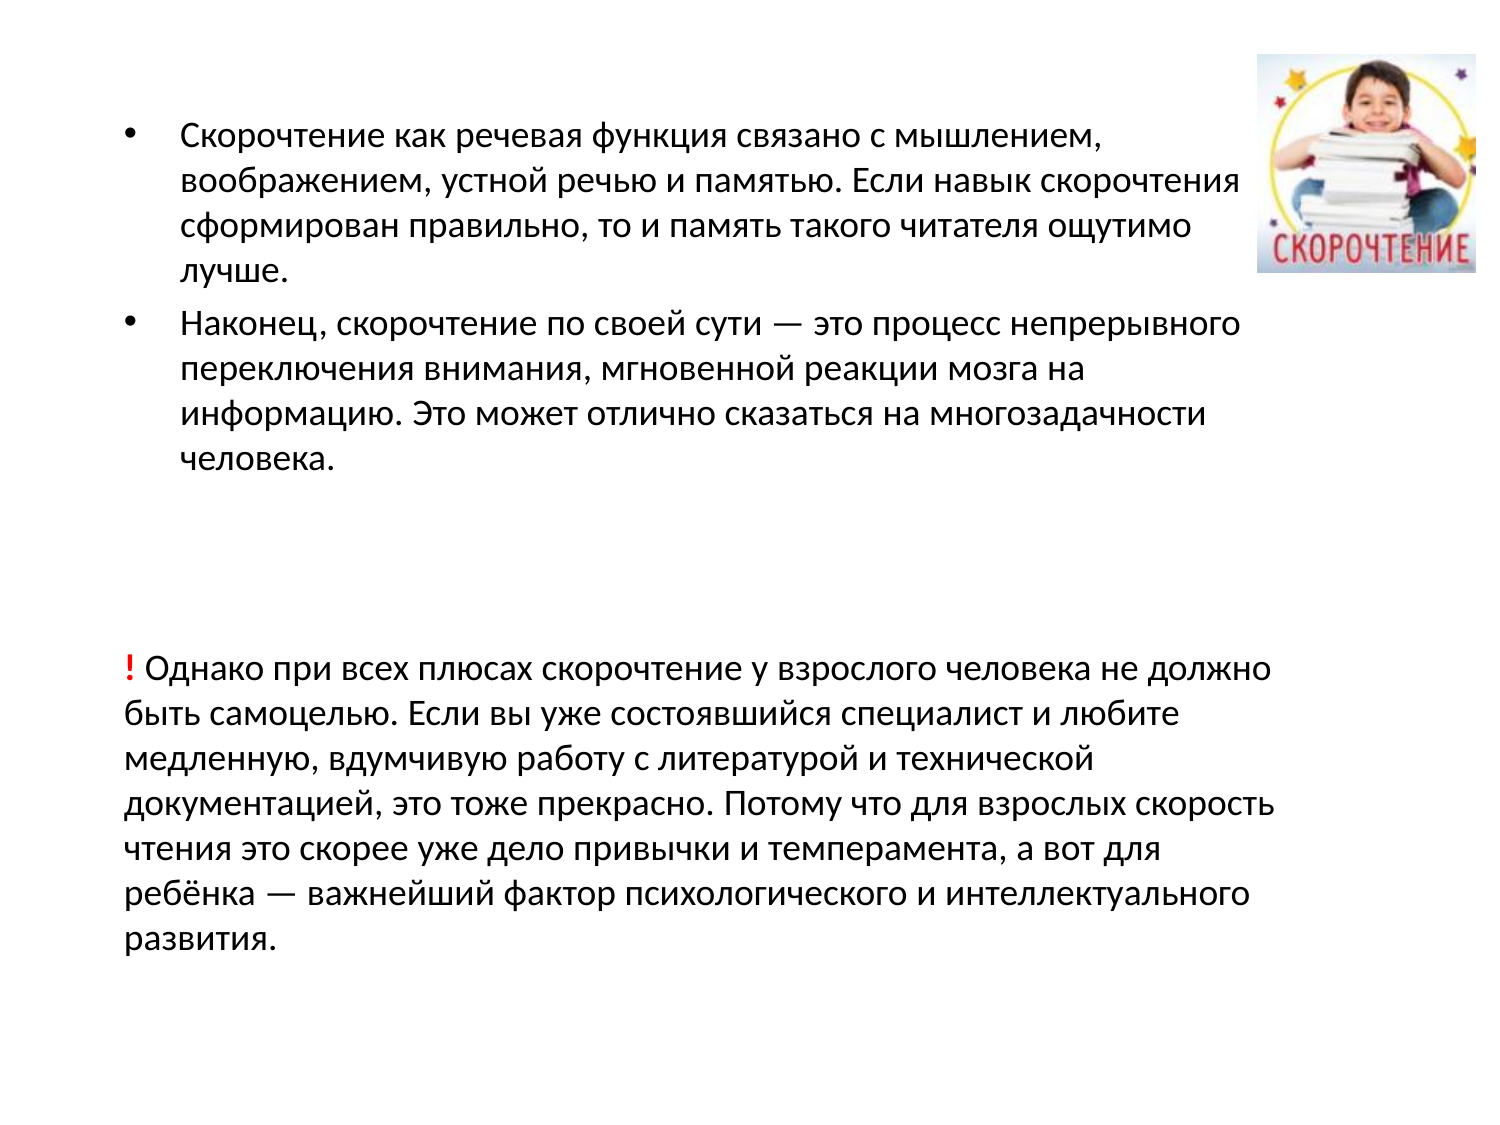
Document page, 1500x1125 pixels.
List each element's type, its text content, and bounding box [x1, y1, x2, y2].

list Скорочтение как речевая функция связано с мышлением, воображением, устной речью и памятью. Если навык скорочтения сформирован правильно, то и память такого читателя ощутимо лучше. Наконец, скорочтение по своей сути — это процесс непрерывного переключения внимания, мгновенной реакции мозга на информацию. Это может отлично сказаться на многозадачности человека. ! Однако при всех плюсах скорочтение у взрослого человека не должно быть самоцелью. Если вы уже состоявшийся специалист и любите медленную, вдумчивую работу с литературой и технической документацией, это тоже прекрасно. Потому что для взрослых скорость чтения это скорее уже дело привычки и темперамента, а вот для ребёнка — важнейший фактор психологического и интеллектуального развития. [123, 42, 1276, 1094]
picture [1257, 54, 1476, 273]
